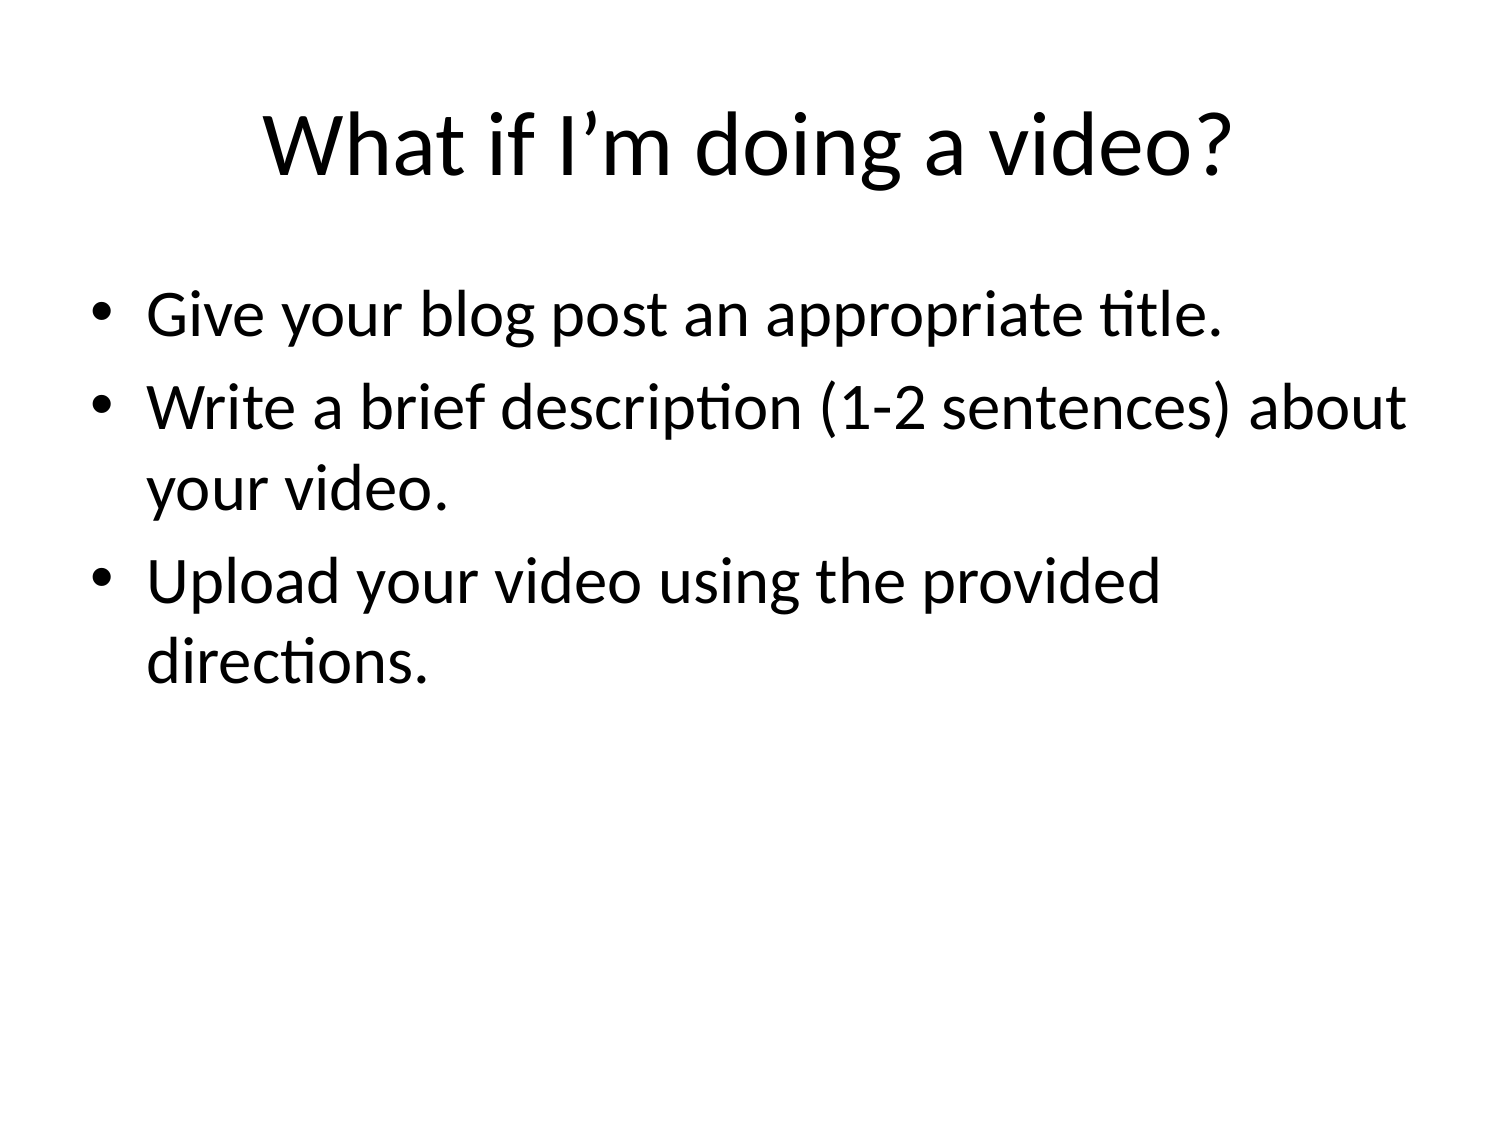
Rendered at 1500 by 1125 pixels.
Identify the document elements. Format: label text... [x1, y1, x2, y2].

title What if I’m doing a video? [75, 45, 1425, 233]
list Give your blog post an appropriate title. Write a brief description (1-2 sentences) about your video. Upload your video using the provided directions. [75, 262, 1425, 1005]
